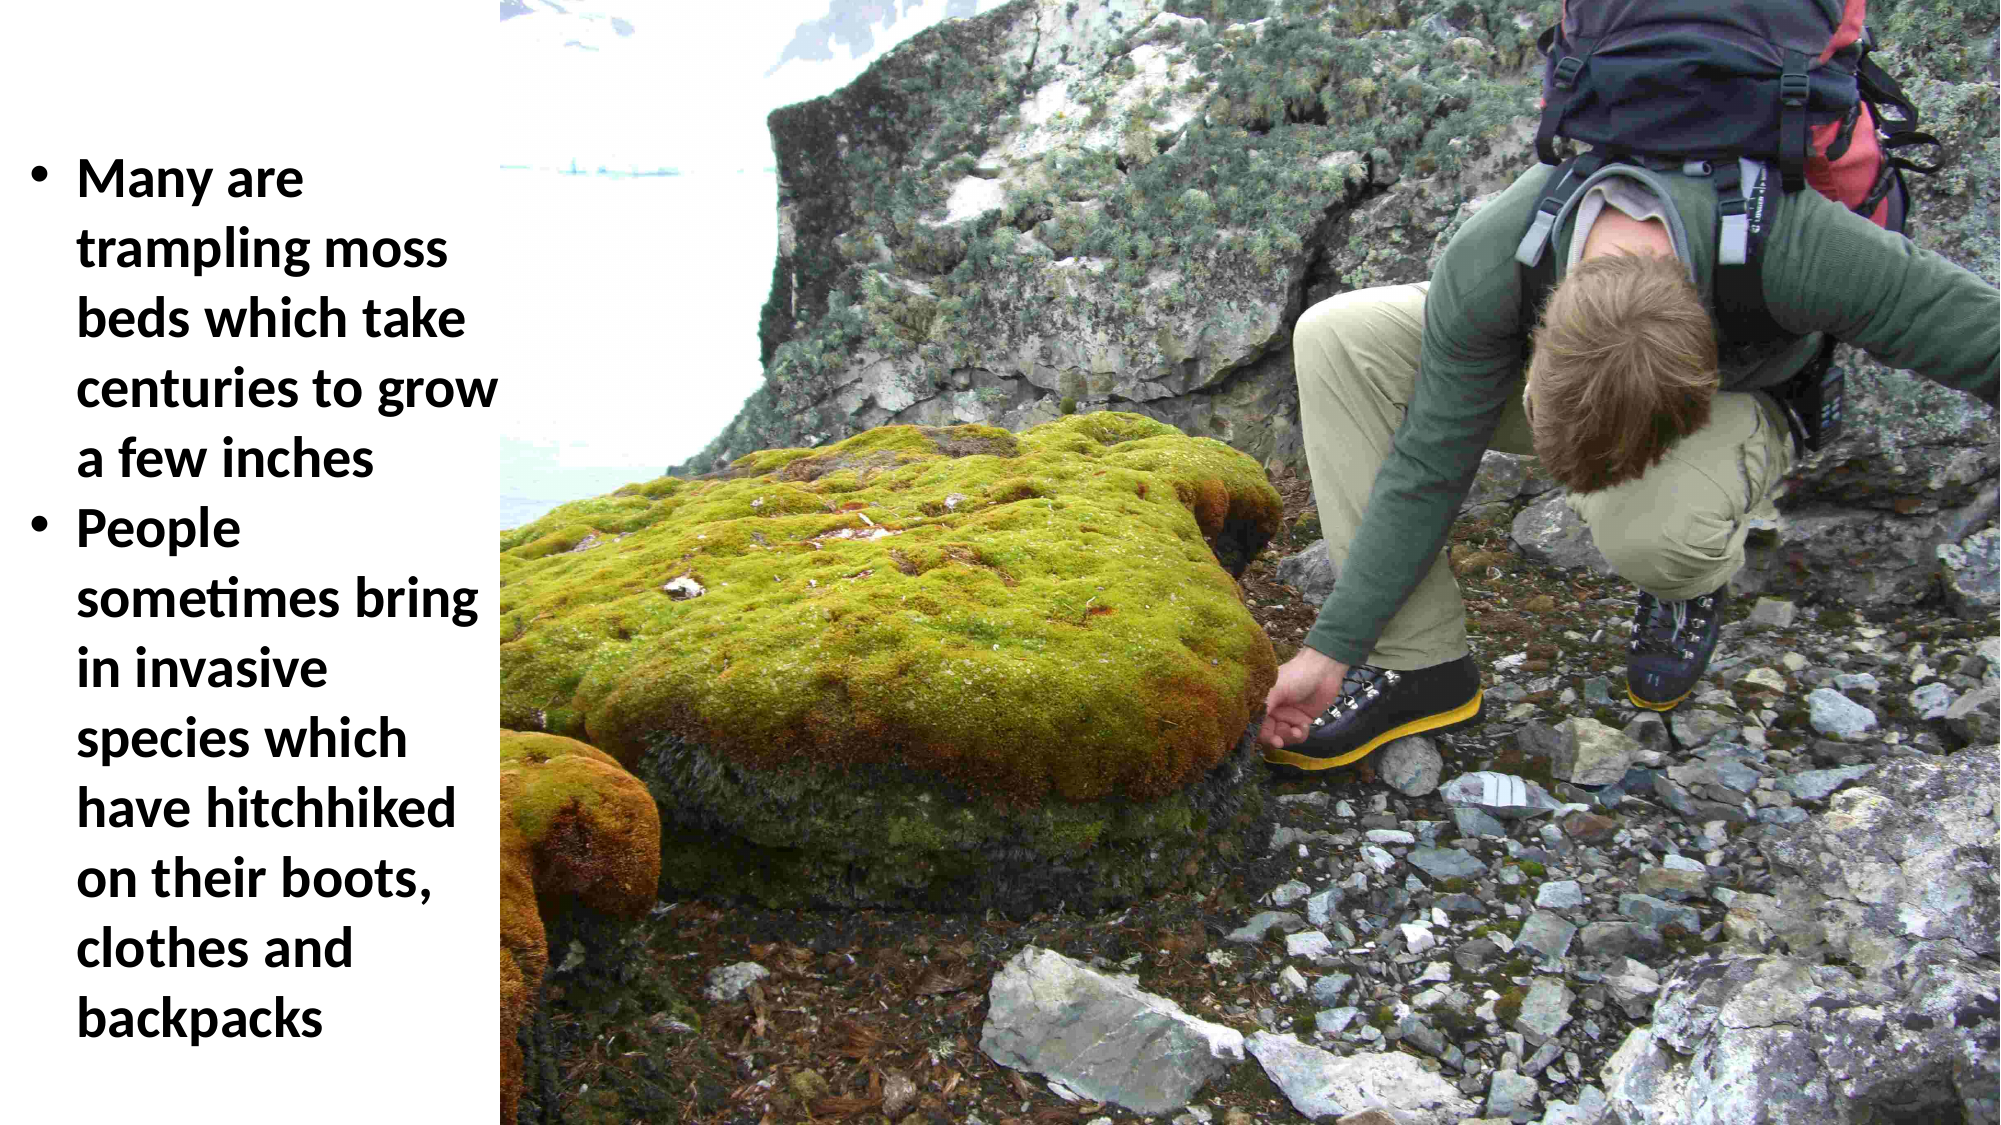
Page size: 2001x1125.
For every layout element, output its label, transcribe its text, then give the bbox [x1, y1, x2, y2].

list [499, 0, 2000, 1125]
text_box Many are trampling moss beds which take centuries to grow a few inches People sometimes bring in invasive species which have hitchhiked on their boots, clothes and backpacks [14, 131, 499, 1056]
